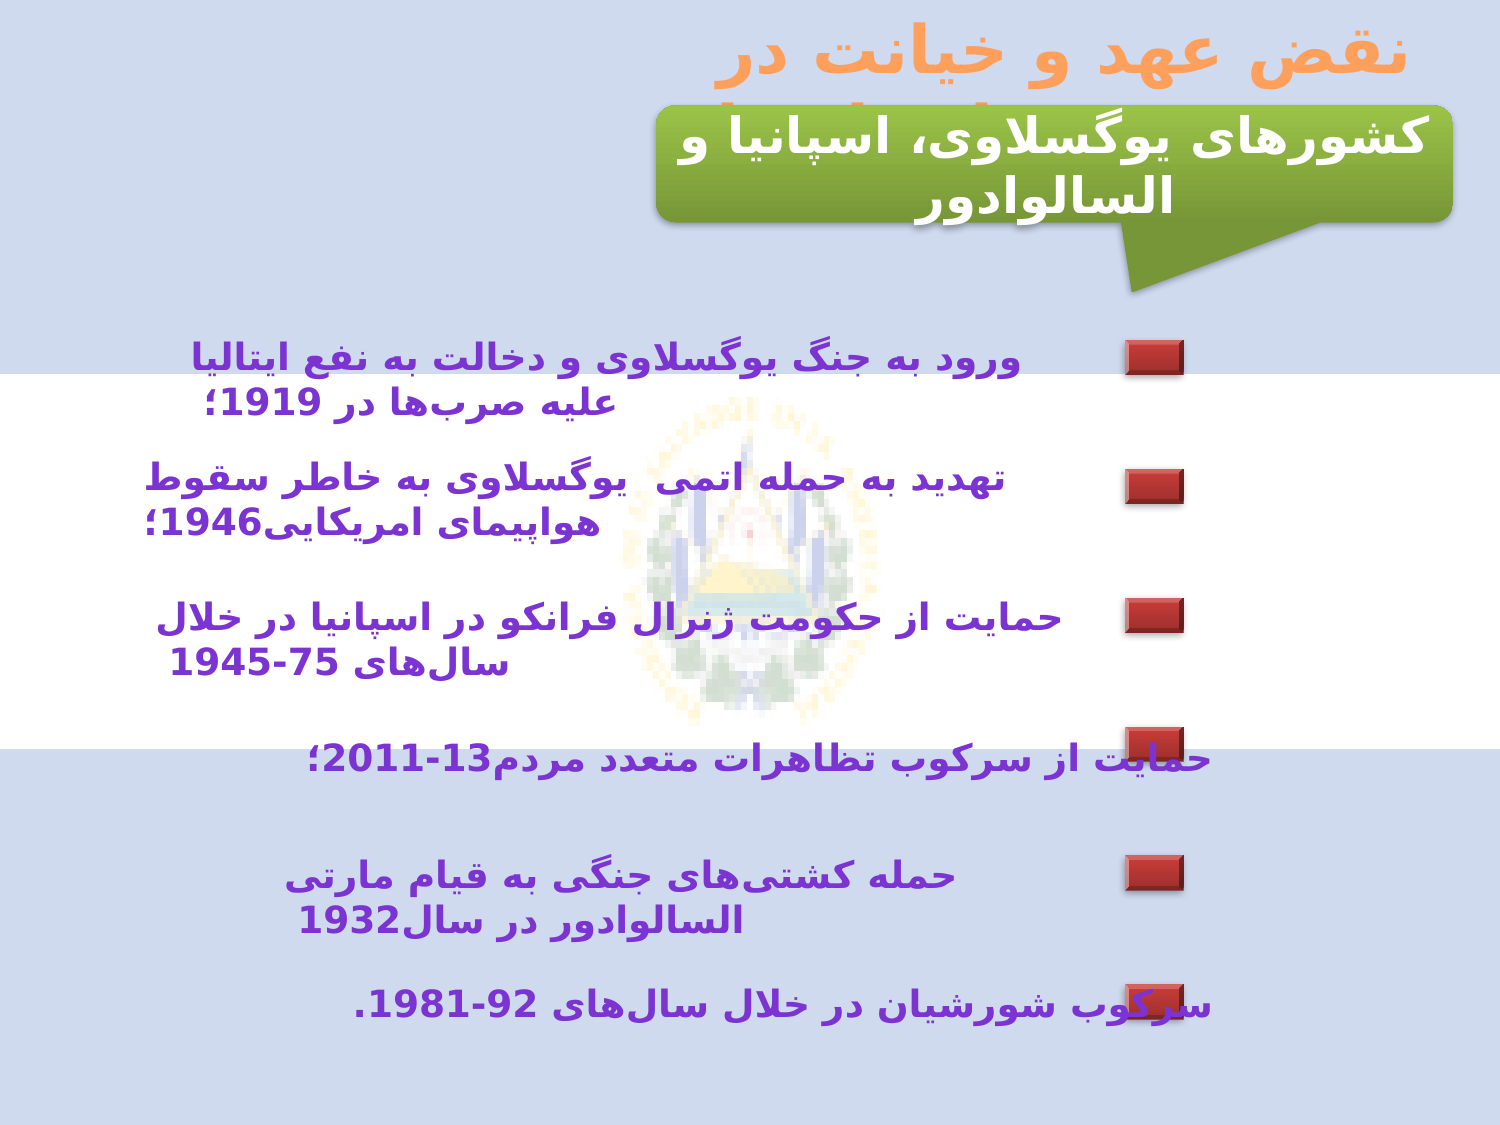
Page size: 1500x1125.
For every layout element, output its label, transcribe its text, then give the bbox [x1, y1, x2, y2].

text_box ورود به جنگ یوگسلاوی و دخالت به نفع ایتالیا علیه صرب‌ها در 1919؛ [175, 326, 1125, 431]
text_box [1125, 339, 1184, 376]
text_box [1125, 468, 1184, 504]
text_box حمله کشتی‌های جنگی به قیام مارتی السالوادور در سال1932 [269, 843, 1114, 949]
text_box نقض عهد و خیانت در قاره اروپا [702, 0, 1500, 175]
text_box تهدید به حمله اتمی یوگسلاوی به خاطر سقوط هواپیمای امریکایی1946؛ [128, 445, 1125, 550]
text_box حمایت از سرکوب تظاهرات متعدد مردم13-2011؛ [291, 726, 1229, 787]
text_box سرکوب شورشیان در خلال سال‌های 92-1981. [338, 972, 1229, 1033]
text_box [1125, 597, 1184, 633]
text_box کشورهای یوگسلاوی، اسپانیا و السالوادور [656, 105, 1454, 293]
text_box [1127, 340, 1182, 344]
text_box [1124, 855, 1184, 891]
text_box حمایت از حکومت ژنرال فرانکو در اسپانیا در خلال سال‌های 75-1945 [140, 585, 1125, 691]
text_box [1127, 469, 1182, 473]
